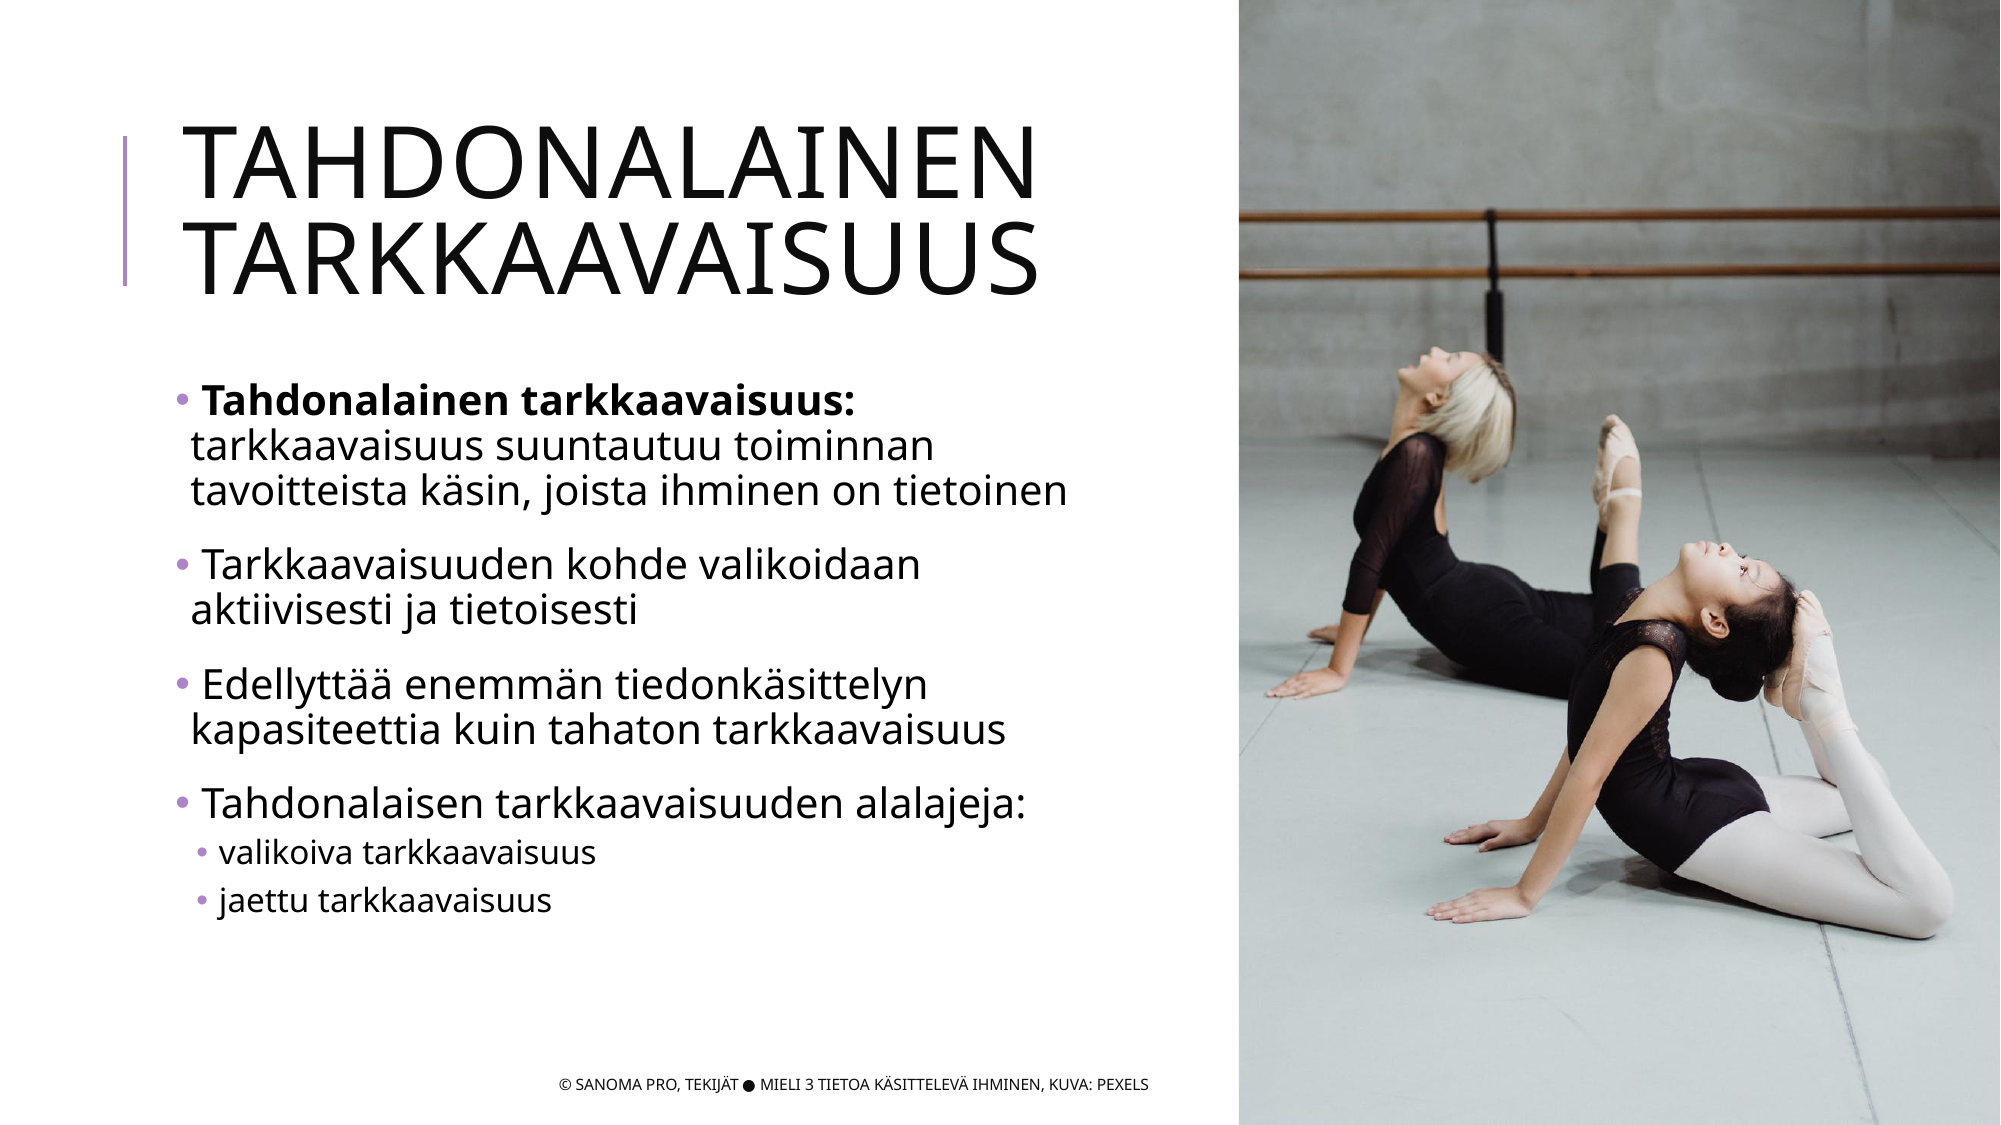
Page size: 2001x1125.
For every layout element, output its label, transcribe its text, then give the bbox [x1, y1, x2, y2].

footer © Sanoma Pro, Tekijät ● Mieli 3 tietoa käsittelevä ihminen, Kuva: Pexels [527, 1061, 1164, 1107]
title Tahdonalainen tarkkaavaisuus [168, 96, 1174, 341]
picture [1238, 0, 2000, 1125]
list Tahdonalainen tarkkaavaisuus: tarkkaavaisuus suuntautuu toiminnan tavoitteista käsin, joista ihminen on tietoinen Tarkkaavaisuuden kohde valikoidaan aktiivisesti ja tietoisesti Edellyttää enemmän tiedonkäsittelyn kapasiteettia kuin tahaton tarkkaavaisuus Tahdonalaisen tarkkaavaisuuden alalajeja: valikoiva tarkkaavaisuus jaettu tarkkaavaisuus [168, 371, 1137, 1051]
